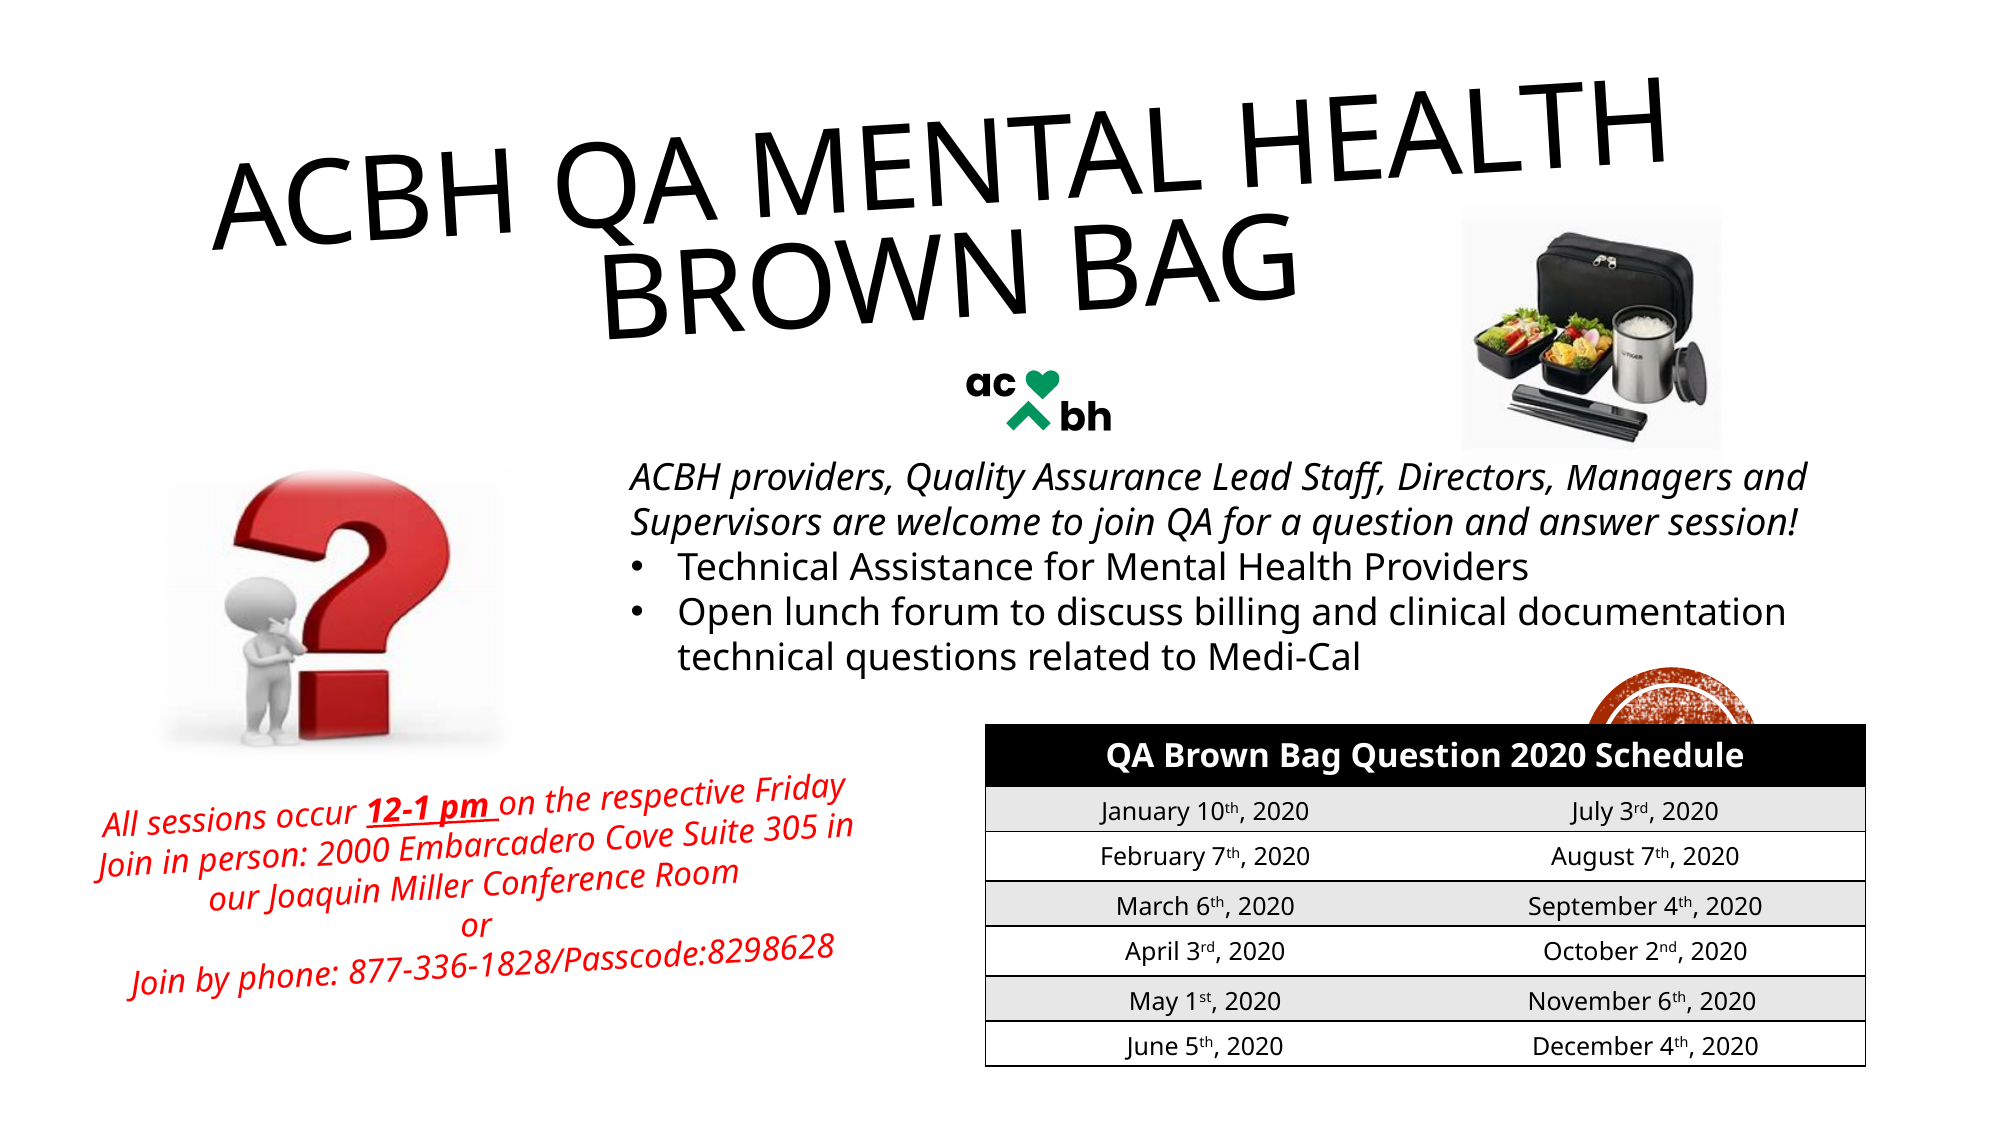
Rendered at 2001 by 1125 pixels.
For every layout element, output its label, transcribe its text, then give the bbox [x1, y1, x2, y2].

text_box All sessions occur 12-1 pm on the respective Friday Join in person: 2000 Embarcadero Cove Suite 305 in our Joaquin Miller Conference Room or Join by phone: 877-336-1828/Passcode:8298628 [58, 768, 899, 1014]
table_cell March 6th, 2020 [986, 882, 1425, 925]
table_cell September 4th, 2020 [1425, 882, 1865, 925]
picture [952, 357, 1125, 444]
table_cell February 7th, 2020 [986, 832, 1425, 880]
title ACBH QA Mental Health Brown bag [124, 55, 1768, 401]
table_cell July 3rd, 2020 [1425, 787, 1865, 831]
table_cell October 2nd, 2020 [1425, 927, 1865, 975]
table_cell May 1st, 2020 [986, 977, 1425, 1020]
table_header QA Brown Bag Question 2020 Schedule [986, 725, 1865, 786]
text_box ACBH providers, Quality Assurance Lead Staff, Directors, Managers and Supervisors are welcome to join QA for a question and answer session! Technical Assistance for Mental Health Providers Open lunch forum to discuss billing and clinical documentation technical questions related to Medi-Cal [615, 445, 1866, 776]
table_cell August 7th, 2020 [1425, 832, 1865, 880]
picture [152, 466, 516, 759]
table_cell April 3rd, 2020 [986, 927, 1425, 975]
picture [1461, 206, 1722, 465]
table_cell December 4th, 2020 [1425, 1022, 1865, 1065]
table_cell June 5th, 2020 [986, 1022, 1425, 1065]
table_cell January 10th, 2020 [986, 787, 1425, 831]
table_cell November 6th, 2020 [1425, 977, 1865, 1020]
